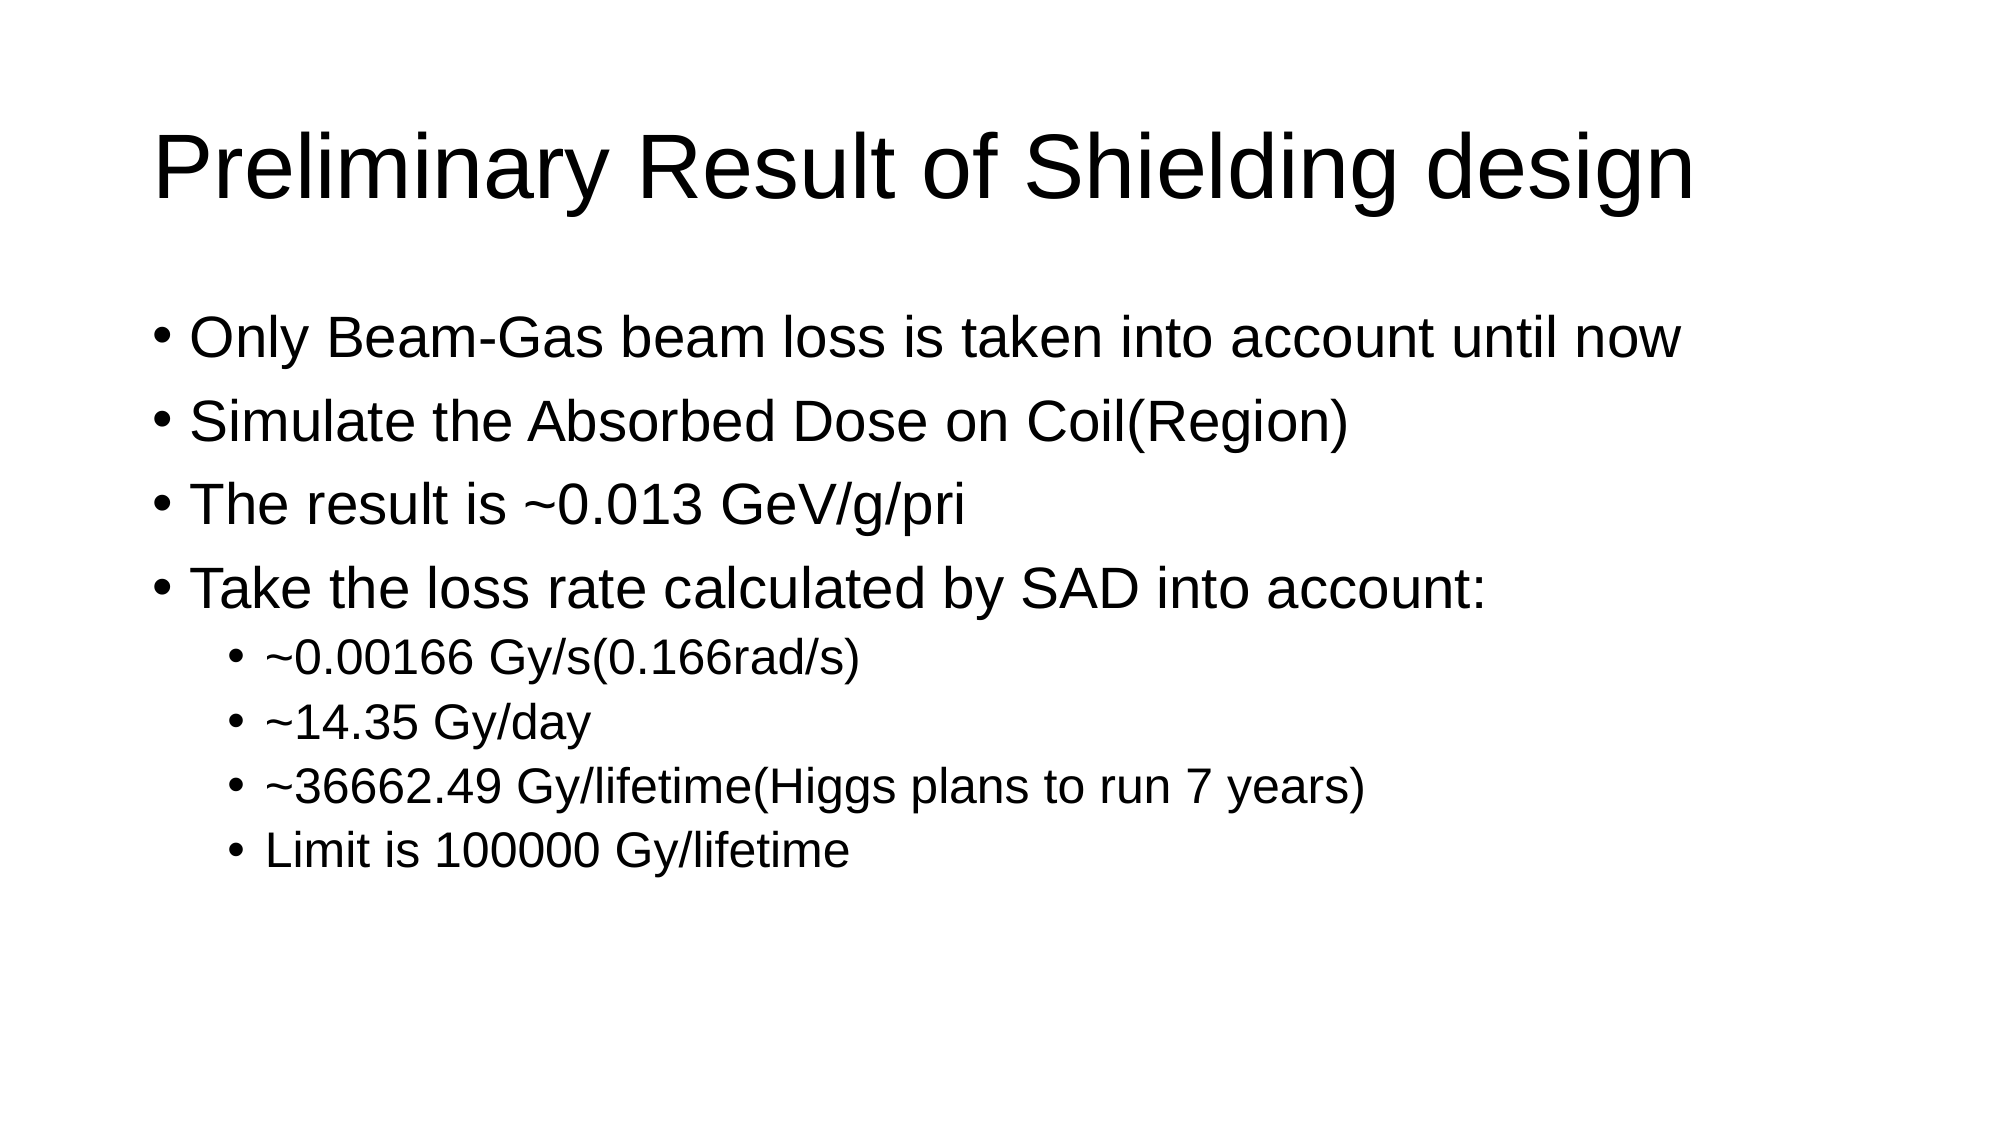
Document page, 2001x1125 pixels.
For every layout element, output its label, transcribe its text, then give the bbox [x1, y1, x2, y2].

list Only Beam-Gas beam loss is taken into account until now Simulate the Absorbed Dose on Coil(Region) The result is ~0.013 GeV/g/pri Take the loss rate calculated by SAD into account: ~0.00166 Gy/s(0.166rad/s) ~14.35 Gy/day ~36662.49 Gy/lifetime(Higgs plans to run 7 years) Limit is 100000 Gy/lifetime [137, 299, 1863, 1014]
title Preliminary Result of Shielding design [137, 59, 1863, 278]
